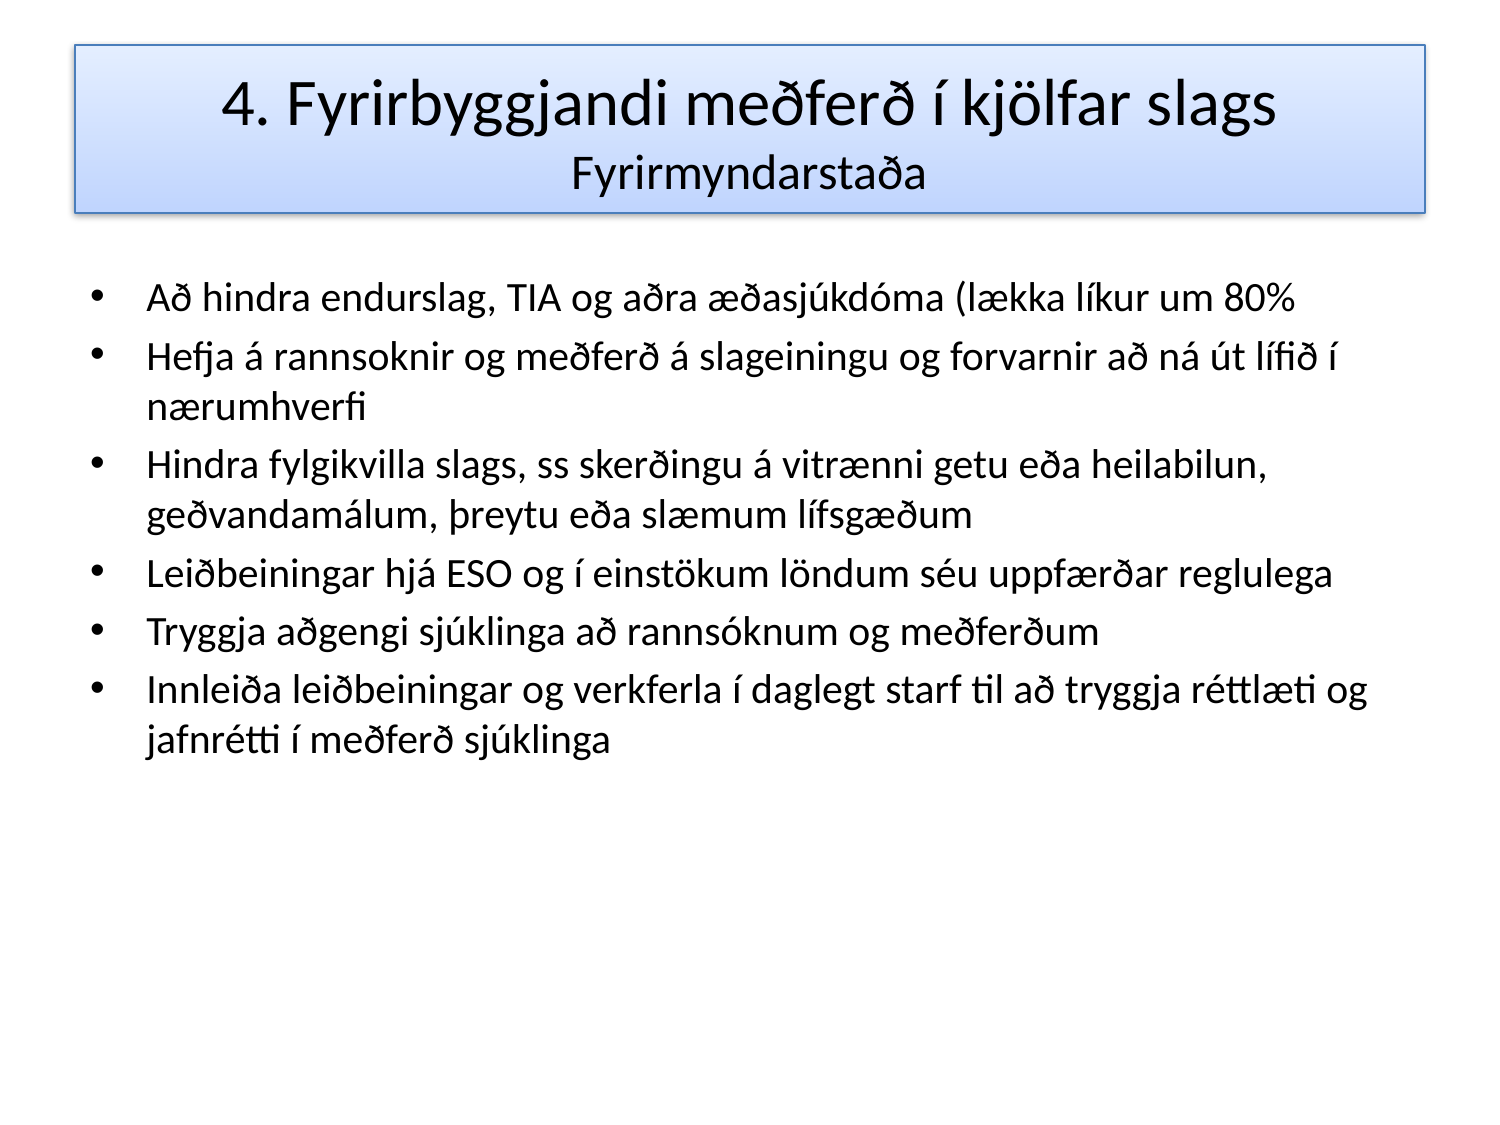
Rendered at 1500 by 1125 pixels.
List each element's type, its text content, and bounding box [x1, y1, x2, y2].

list Að hindra endurslag, TIA og aðra æðasjúkdóma (lækka líkur um 80% Hefja á rannsoknir og meðferð á slageiningu og forvarnir að ná út lífið í nærumhverfi Hindra fylgikvilla slags, ss skerðingu á vitrænni getu eða heilabilun, geðvandamálum, þreytu eða slæmum lífsgæðum Leiðbeiningar hjá ESO og í einstökum löndum séu uppfærðar reglulega Tryggja aðgengi sjúklinga að rannsóknum og meðferðum Innleiða leiðbeiningar og verkferla í daglegt starf til að tryggja réttlæti og jafnrétti í meðferð sjúklinga [75, 262, 1425, 1061]
title 4. Fyrirbyggjandi meðferð í kjölfar slags Fyrirmyndarstaða [74, 44, 1426, 214]
